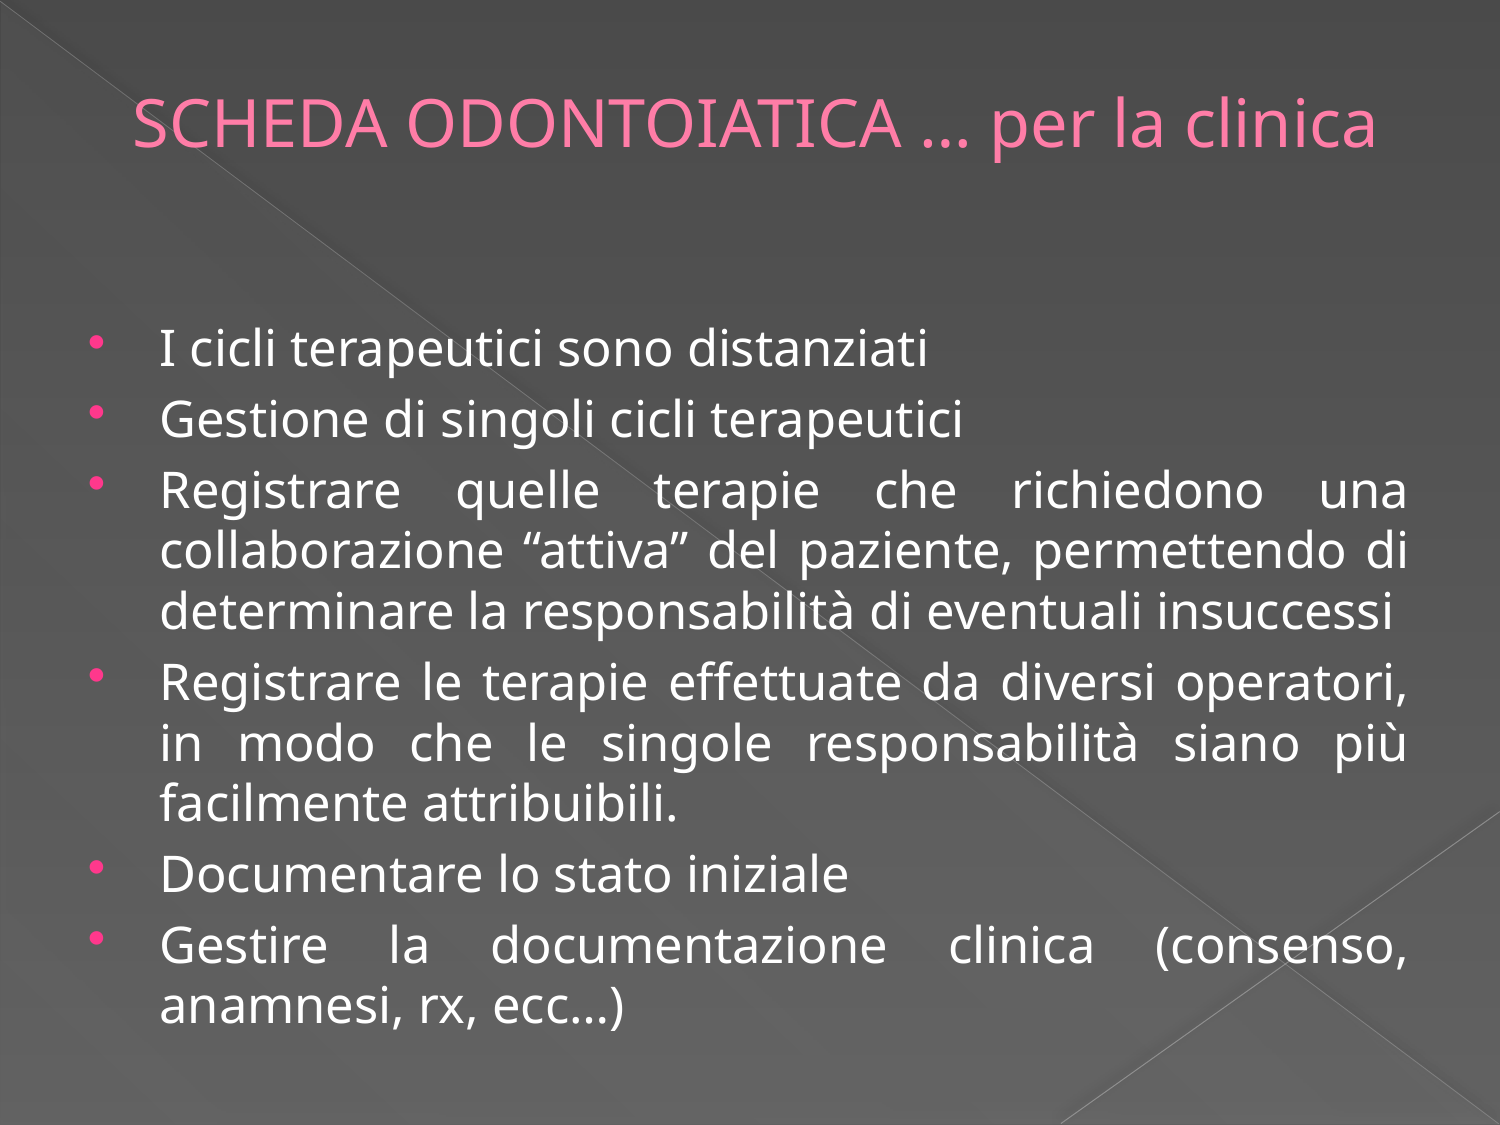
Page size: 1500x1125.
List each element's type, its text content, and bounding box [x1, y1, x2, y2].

list I cicli terapeutici sono distanziati Gestione di singoli cicli terapeutici Registrare quelle terapie che richiedono una collaborazione “attiva” del paziente, permettendo di determinare la responsabilità di eventuali insuccessi Registrare le terapie effettuate da diversi operatori, in modo che le singole responsabilità siano più facilmente attribuibili. Documentare lo stato iniziale Gestire la documentazione clinica (consenso, anamnesi, rx, ecc…) [75, 308, 1425, 1059]
title SCHEDA ODONTOIATICA … per la clinica [29, 45, 1459, 197]
